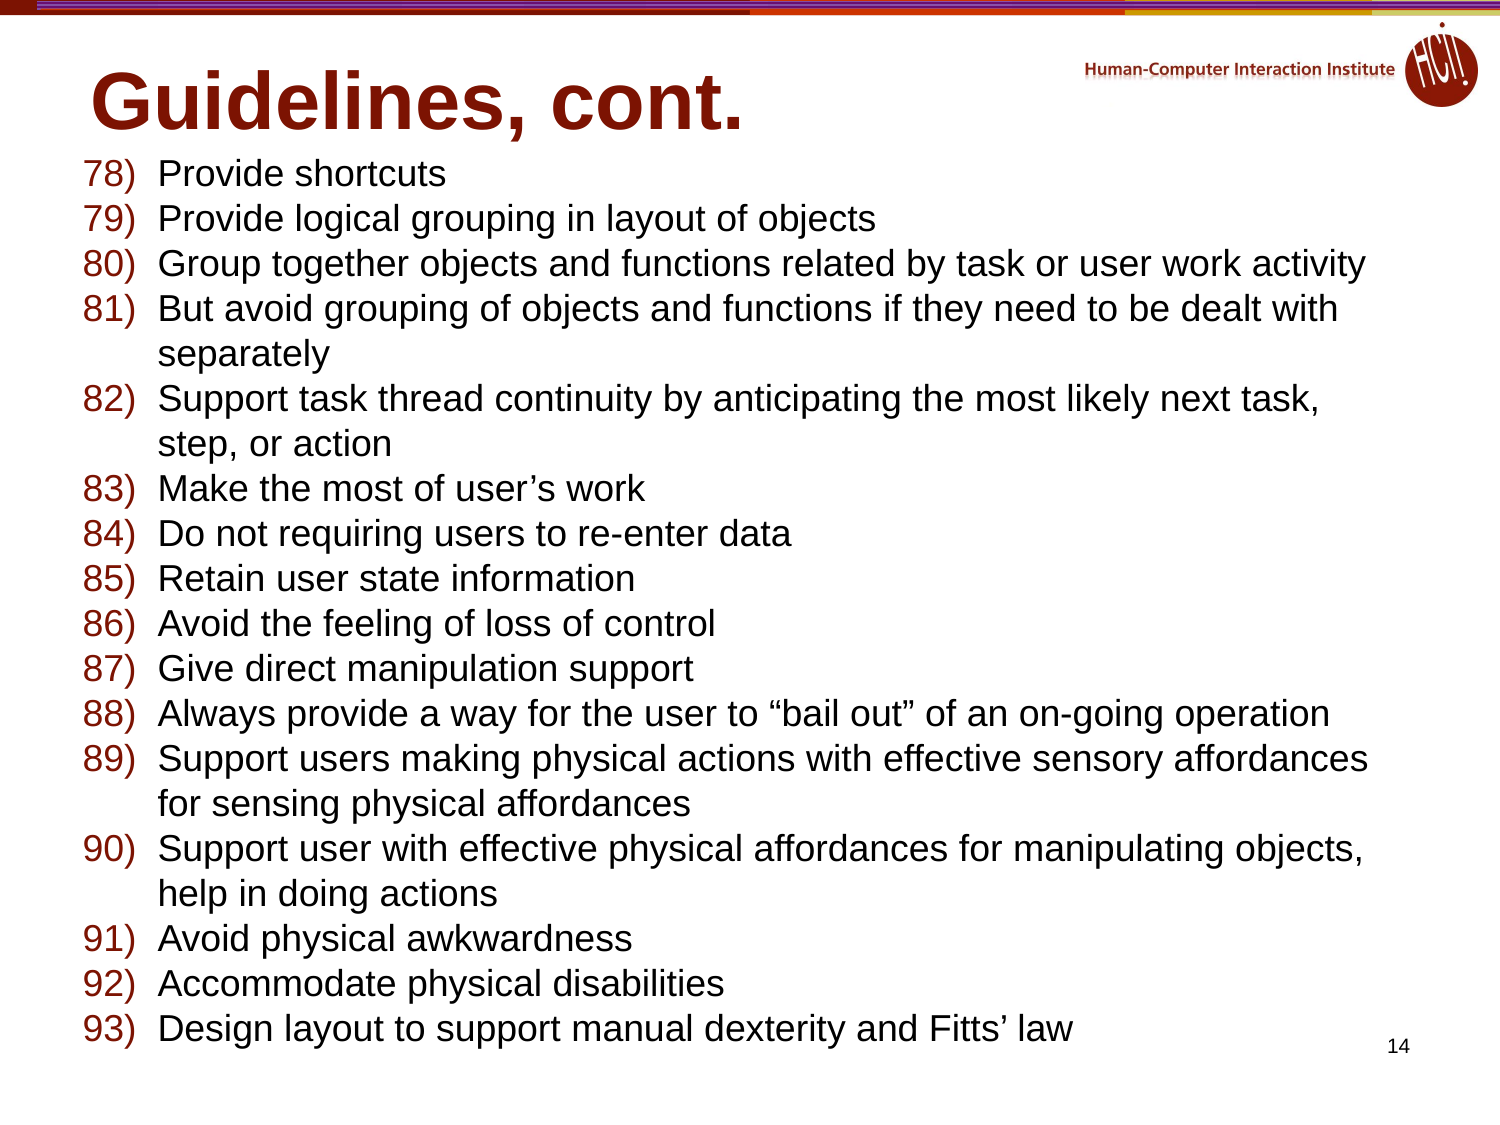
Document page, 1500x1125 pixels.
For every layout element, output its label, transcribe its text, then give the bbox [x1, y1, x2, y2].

picture [1313, 22, 1478, 107]
picture [37, 1, 1500, 10]
slide_number 14 [1074, 1024, 1426, 1101]
list Provide shortcuts Provide logical grouping in layout of objects Group together objects and functions related by task or user work activity But avoid grouping of objects and functions if they need to be dealt with separately Support task thread continuity by anticipating the most likely next task, step, or action Make the most of user’s work Do not requiring users to re-enter data Retain user state information Avoid the feeling of loss of control Give direct manipulation support Always provide a way for the user to “bail out” of an on-going operation Support users making physical actions with effective sensory affordances for sensing physical affordances Support user with effective physical affordances for manipulating objects, help in doing actions Avoid physical awkwardness Accommodate physical disabilities Design layout to support manual dexterity and Fitts’ law [67, 141, 1418, 1023]
title Guidelines, cont. [74, 19, 1313, 141]
